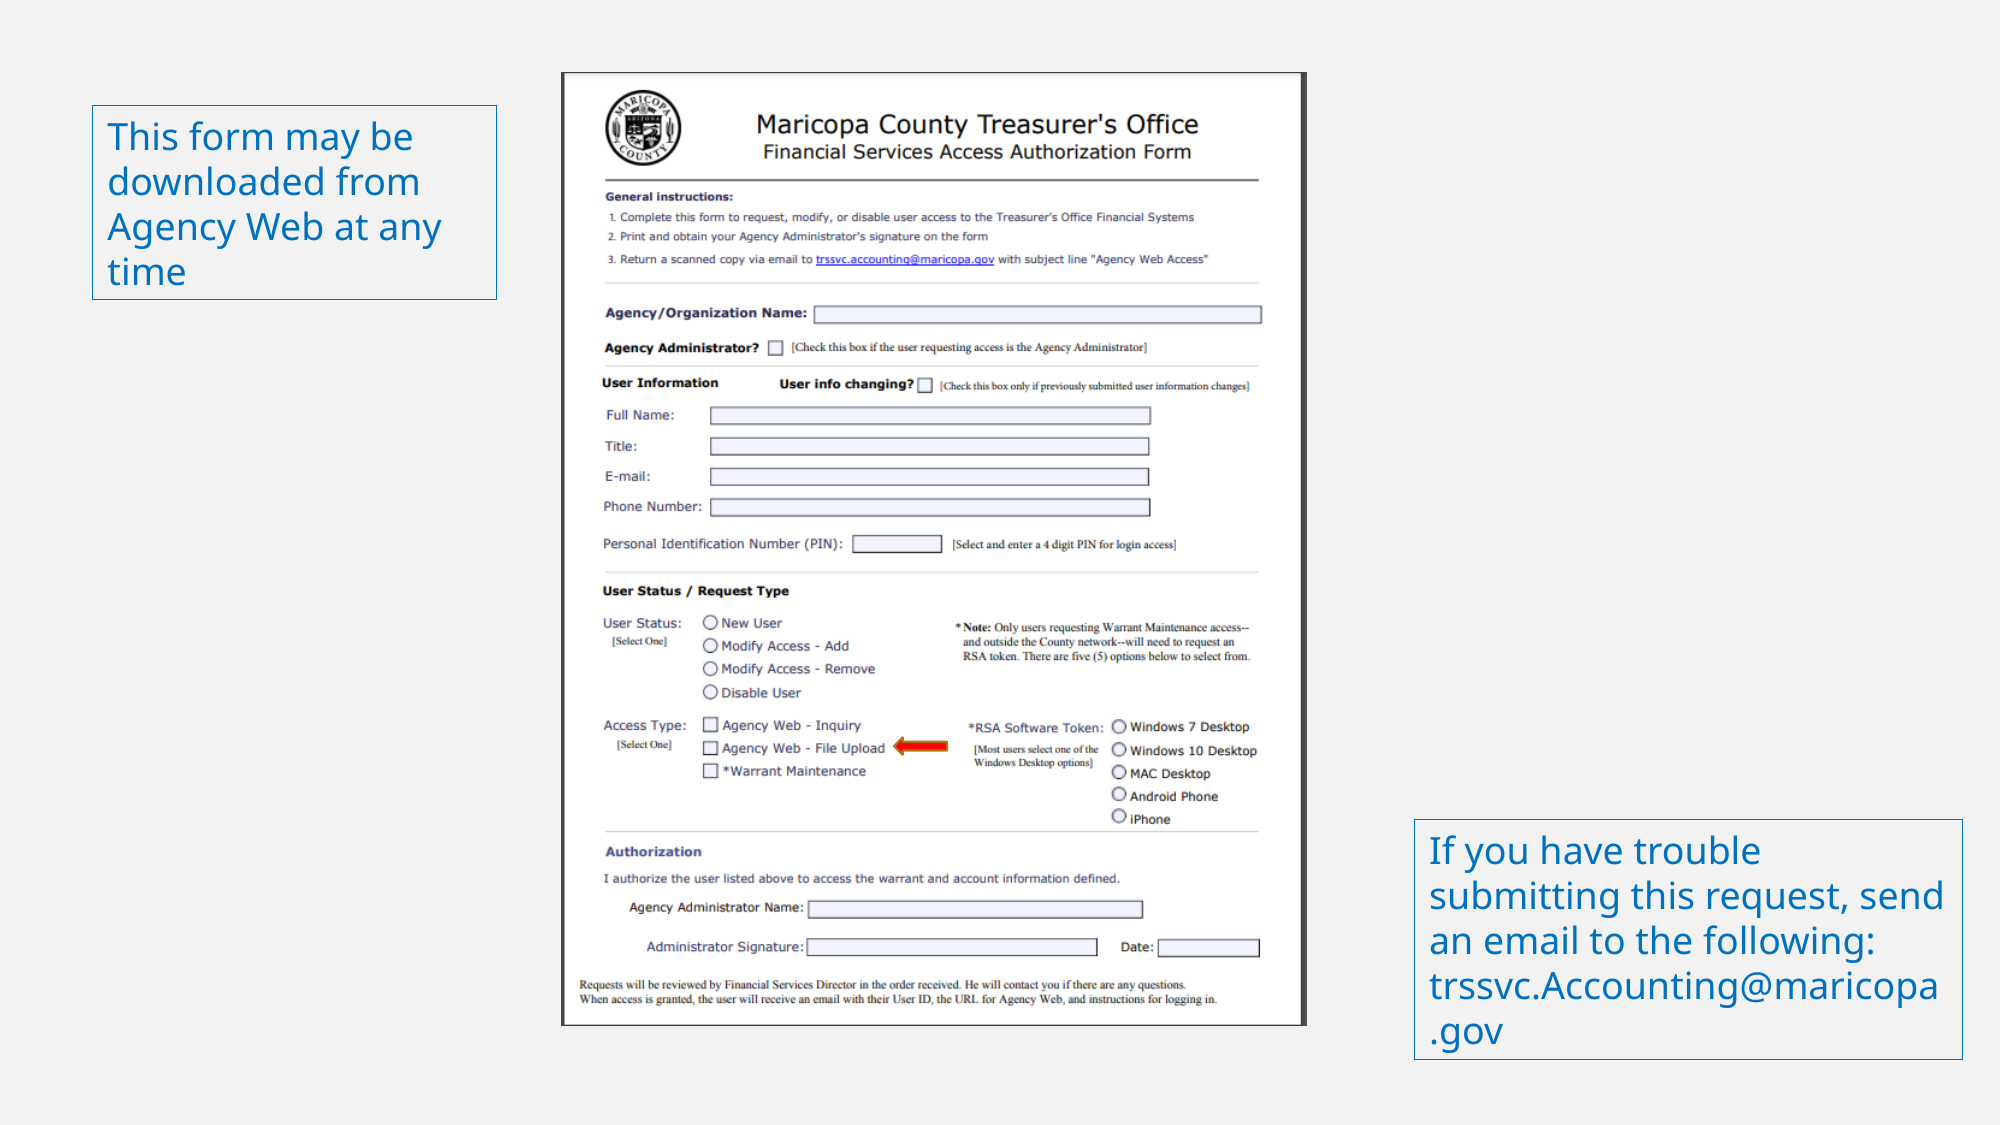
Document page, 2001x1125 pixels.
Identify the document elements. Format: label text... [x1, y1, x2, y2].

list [561, 72, 1307, 1026]
text_box If you have trouble submitting this request, send an email to the following: trssvc.Accounting@maricopa.gov [1414, 819, 1963, 1060]
text_box This form may be downloaded from Agency Web at any time [92, 105, 497, 300]
